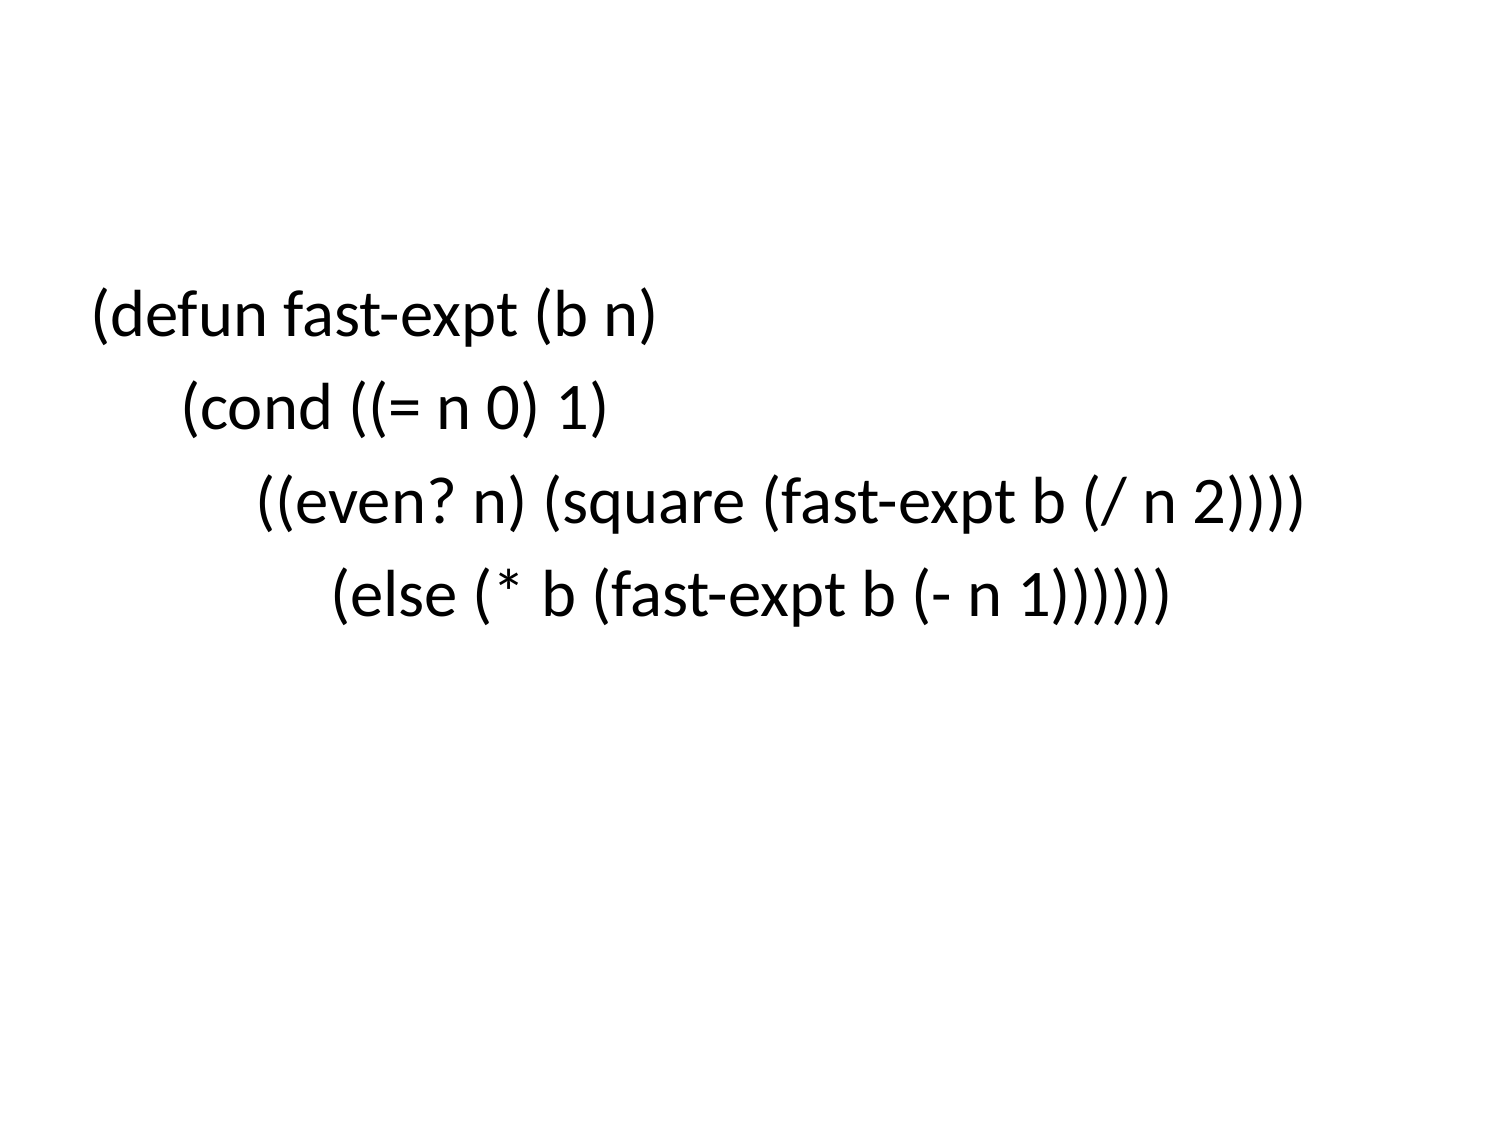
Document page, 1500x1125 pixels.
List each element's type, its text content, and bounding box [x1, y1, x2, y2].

list (defun fast-expt (b n) (cond ((= n 0) 1) ((even? n) (square (fast-expt b (/ n 2)))) (else (* b (fast-expt b (- n 1)))))) [75, 262, 1425, 1005]
